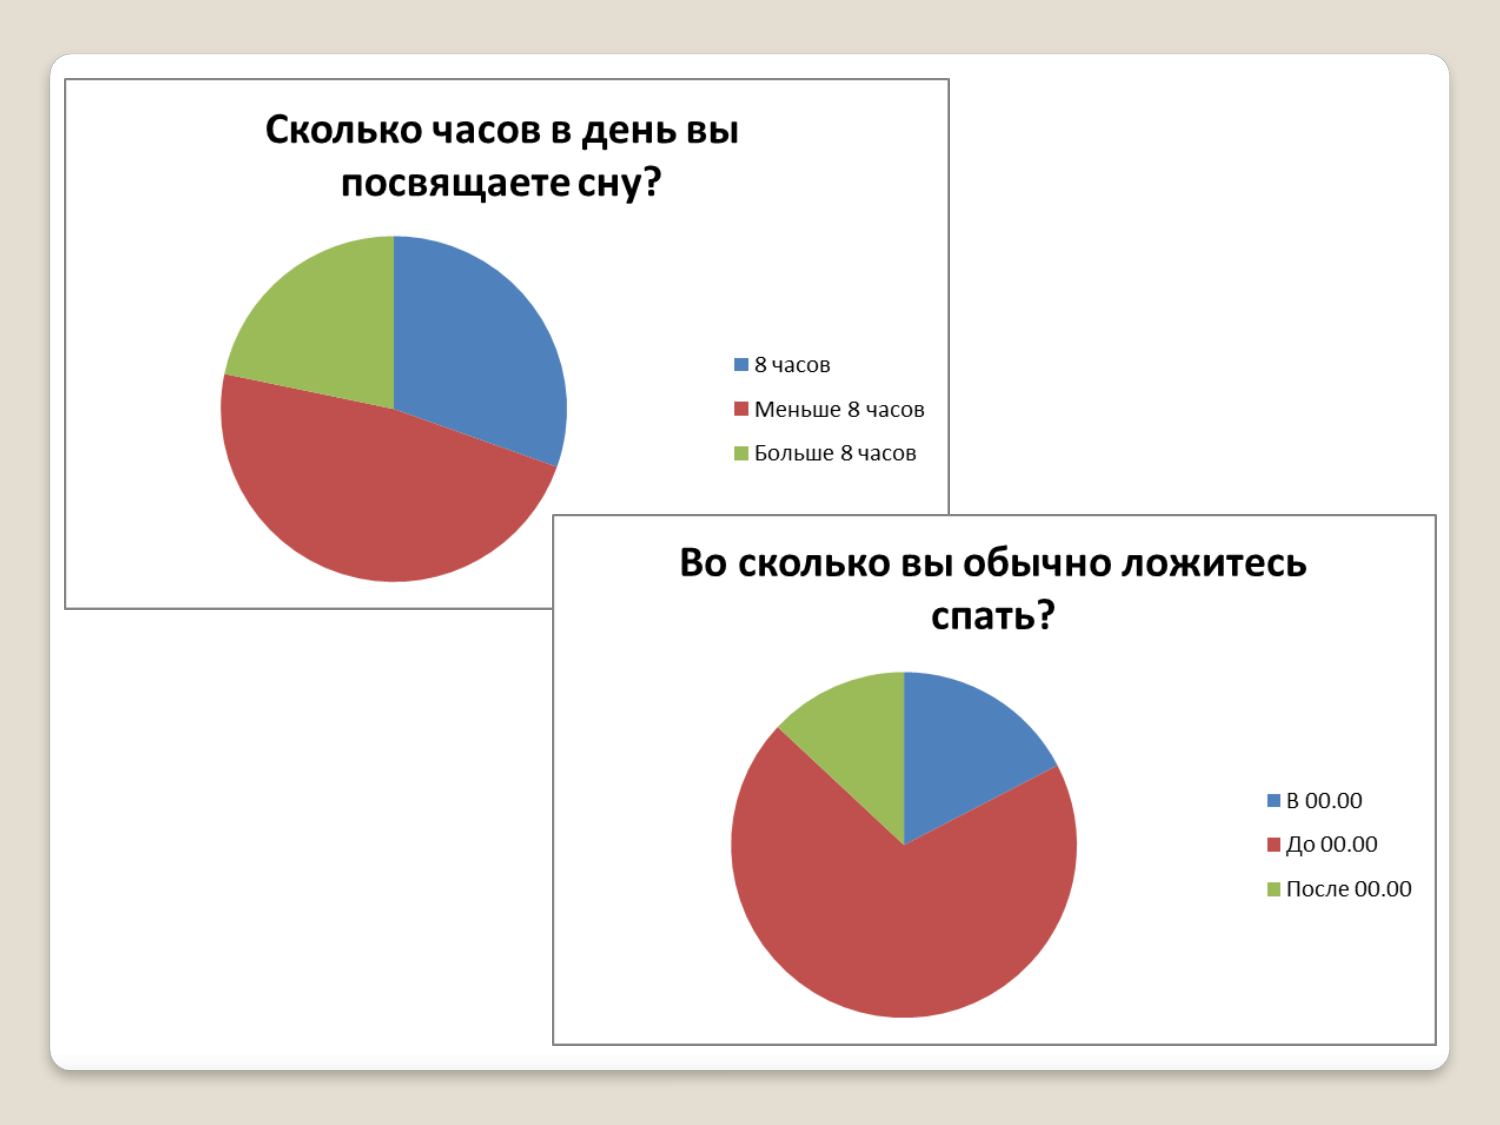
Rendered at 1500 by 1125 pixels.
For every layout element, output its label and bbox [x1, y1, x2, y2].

picture [64, 77, 1437, 1047]
